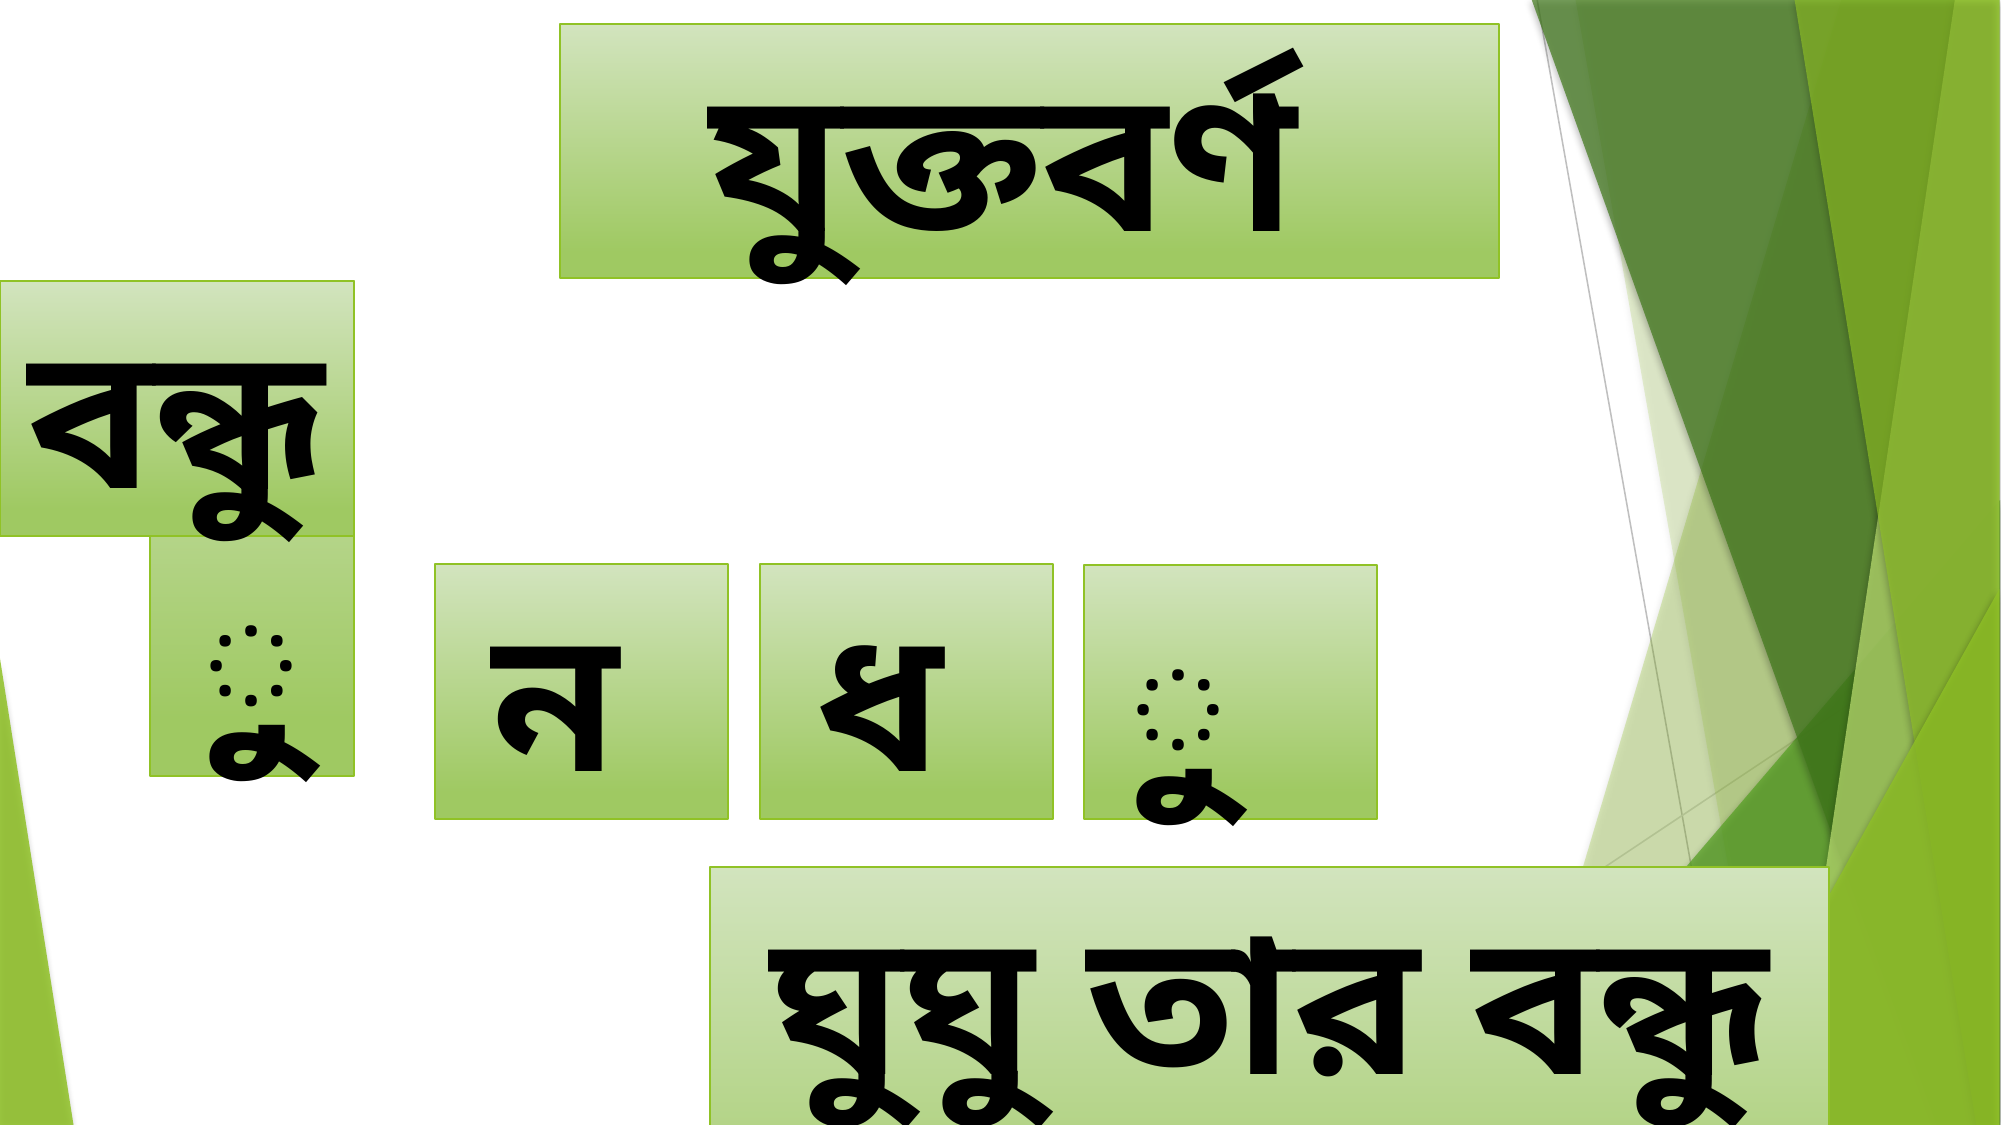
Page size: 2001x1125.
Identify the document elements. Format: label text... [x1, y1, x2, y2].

text_box যুক্তবর্ণ [559, 23, 1500, 279]
text_box ন্ধু [149, 537, 355, 777]
text_box ু [1083, 564, 1378, 820]
text_box ন [434, 563, 729, 820]
text_box ঘুঘু তার বন্ধু হল। [709, 866, 1830, 1125]
text_box বন্ধু [0, 280, 355, 537]
text_box ধ [759, 563, 1054, 820]
